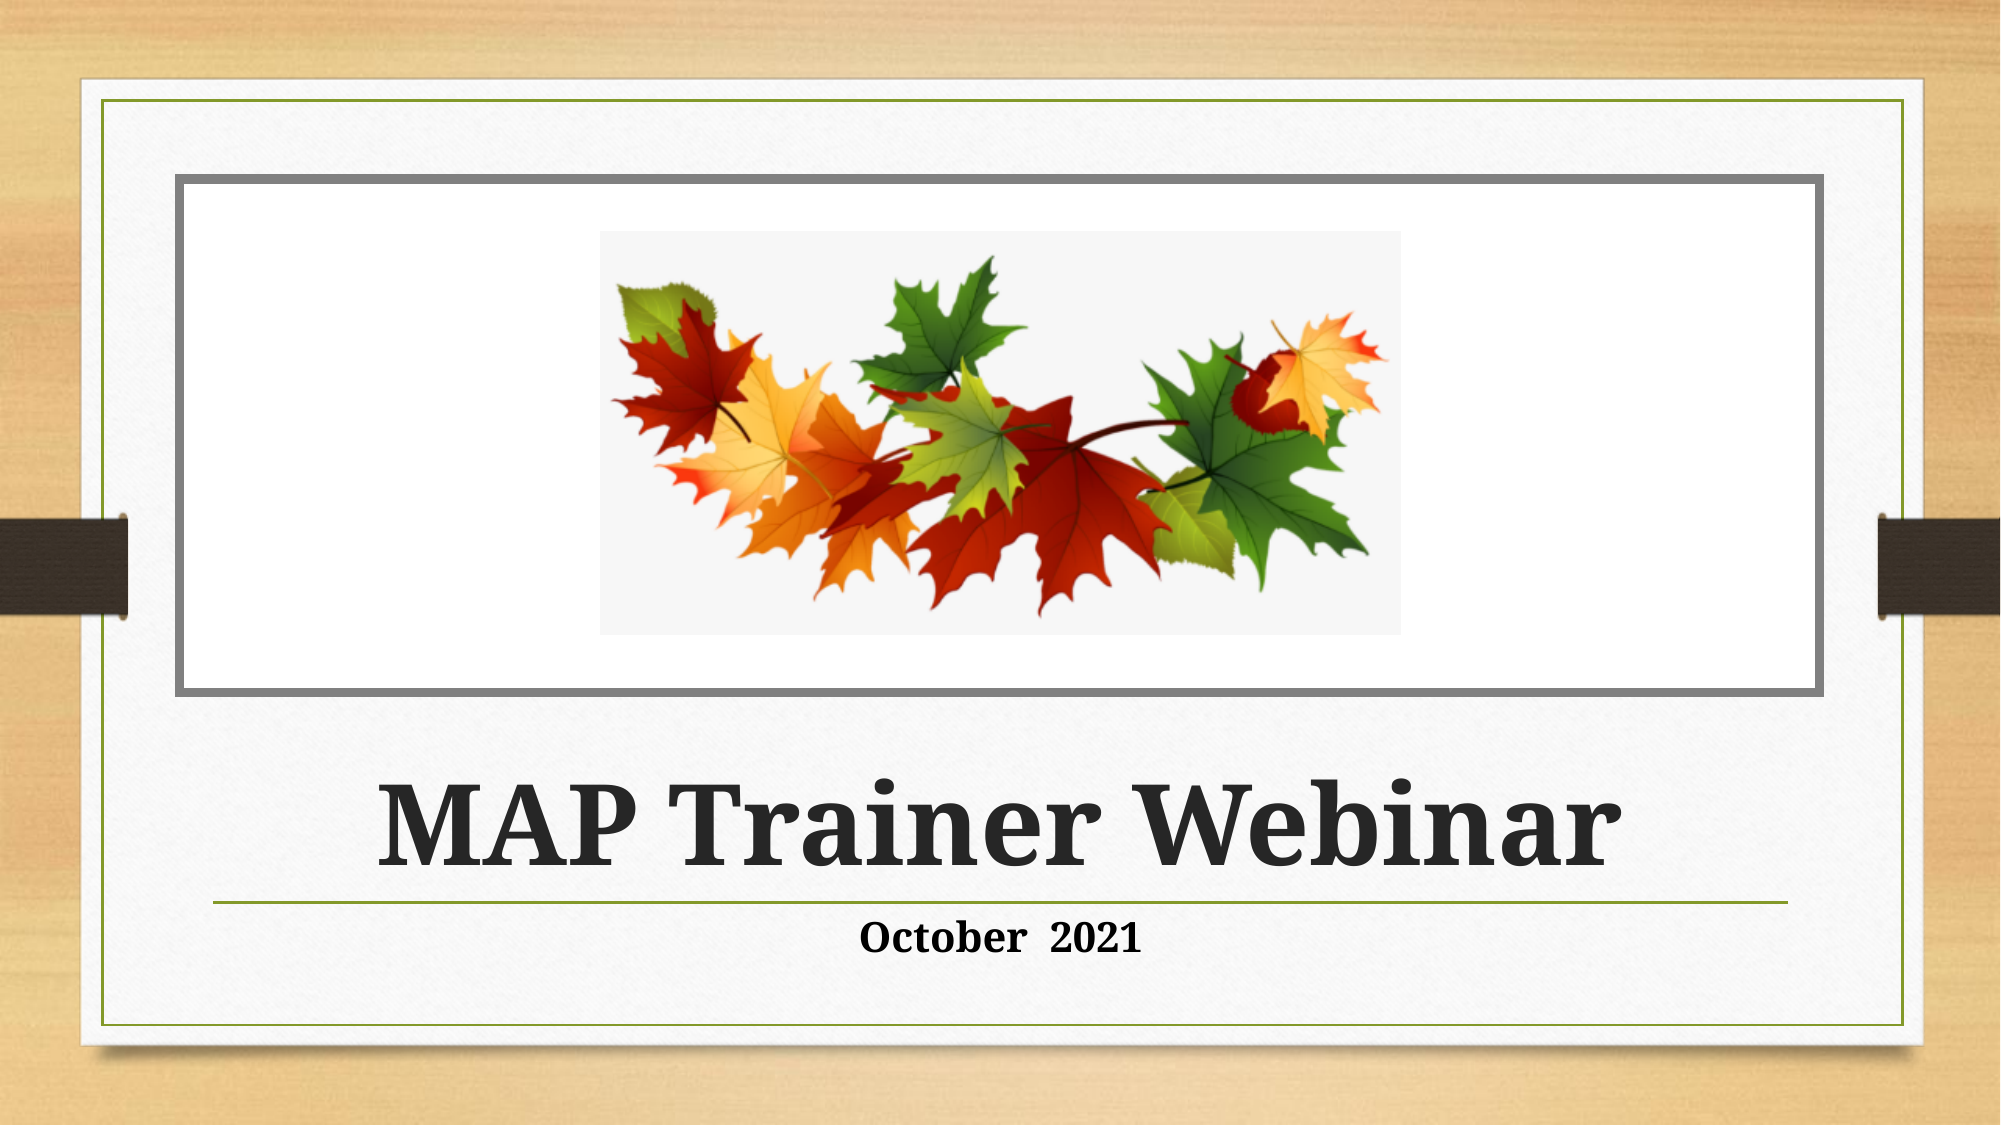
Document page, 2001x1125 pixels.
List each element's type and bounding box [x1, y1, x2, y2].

text_box [0, 0, 2000, 1125]
picture [600, 230, 1401, 635]
